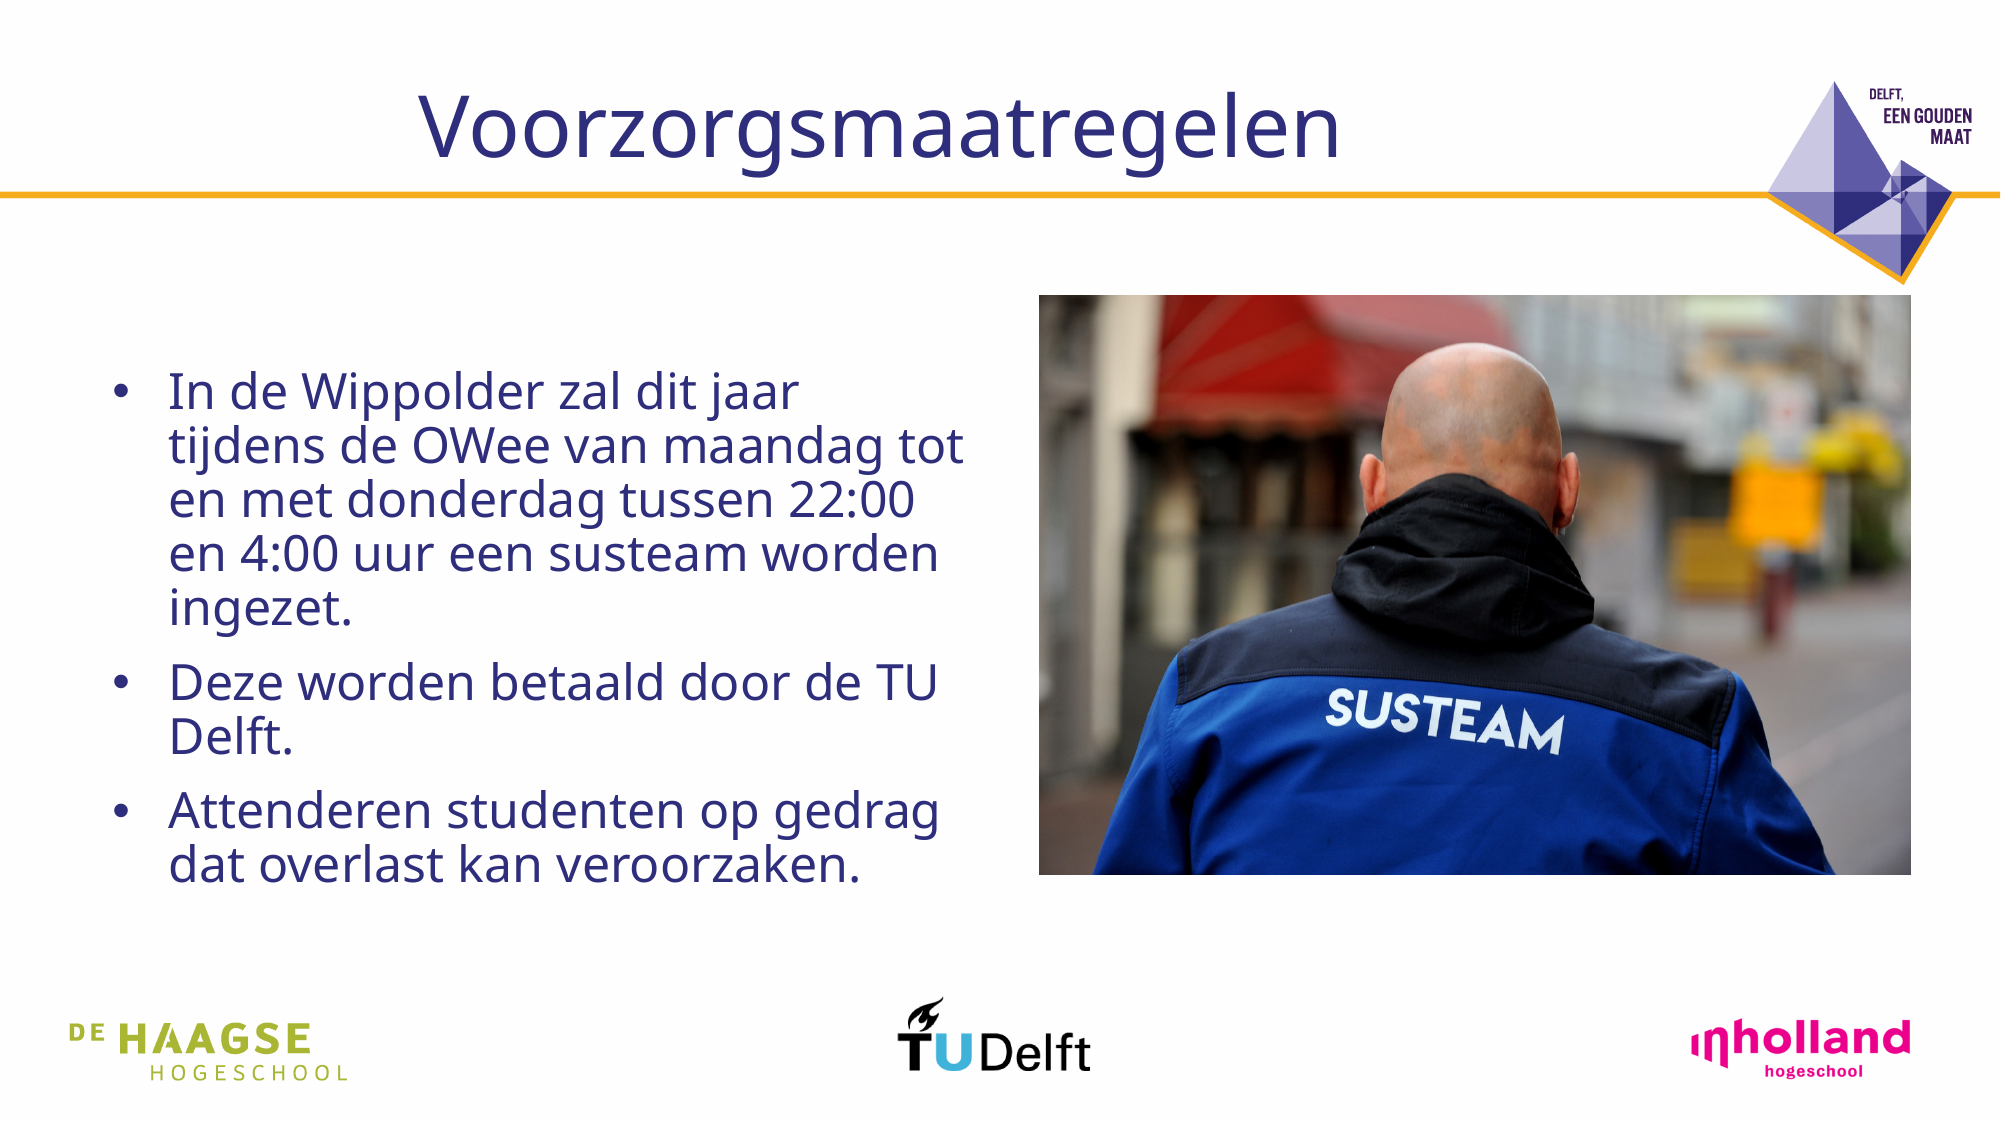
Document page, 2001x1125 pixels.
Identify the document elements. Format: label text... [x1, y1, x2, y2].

picture [0, 0, 2001, 1125]
subtitle In de Wippolder zal dit jaar tijdens de OWee van maandag tot en met donderdag tussen 22:00 en 4:00 uur een susteam worden ingezet. Deze worden betaald door de TU Delft. Attenderen studenten op gedrag dat overlast kan veroorzaken. [97, 277, 982, 941]
title Voorzorgsmaatregelen [0, 75, 1764, 185]
